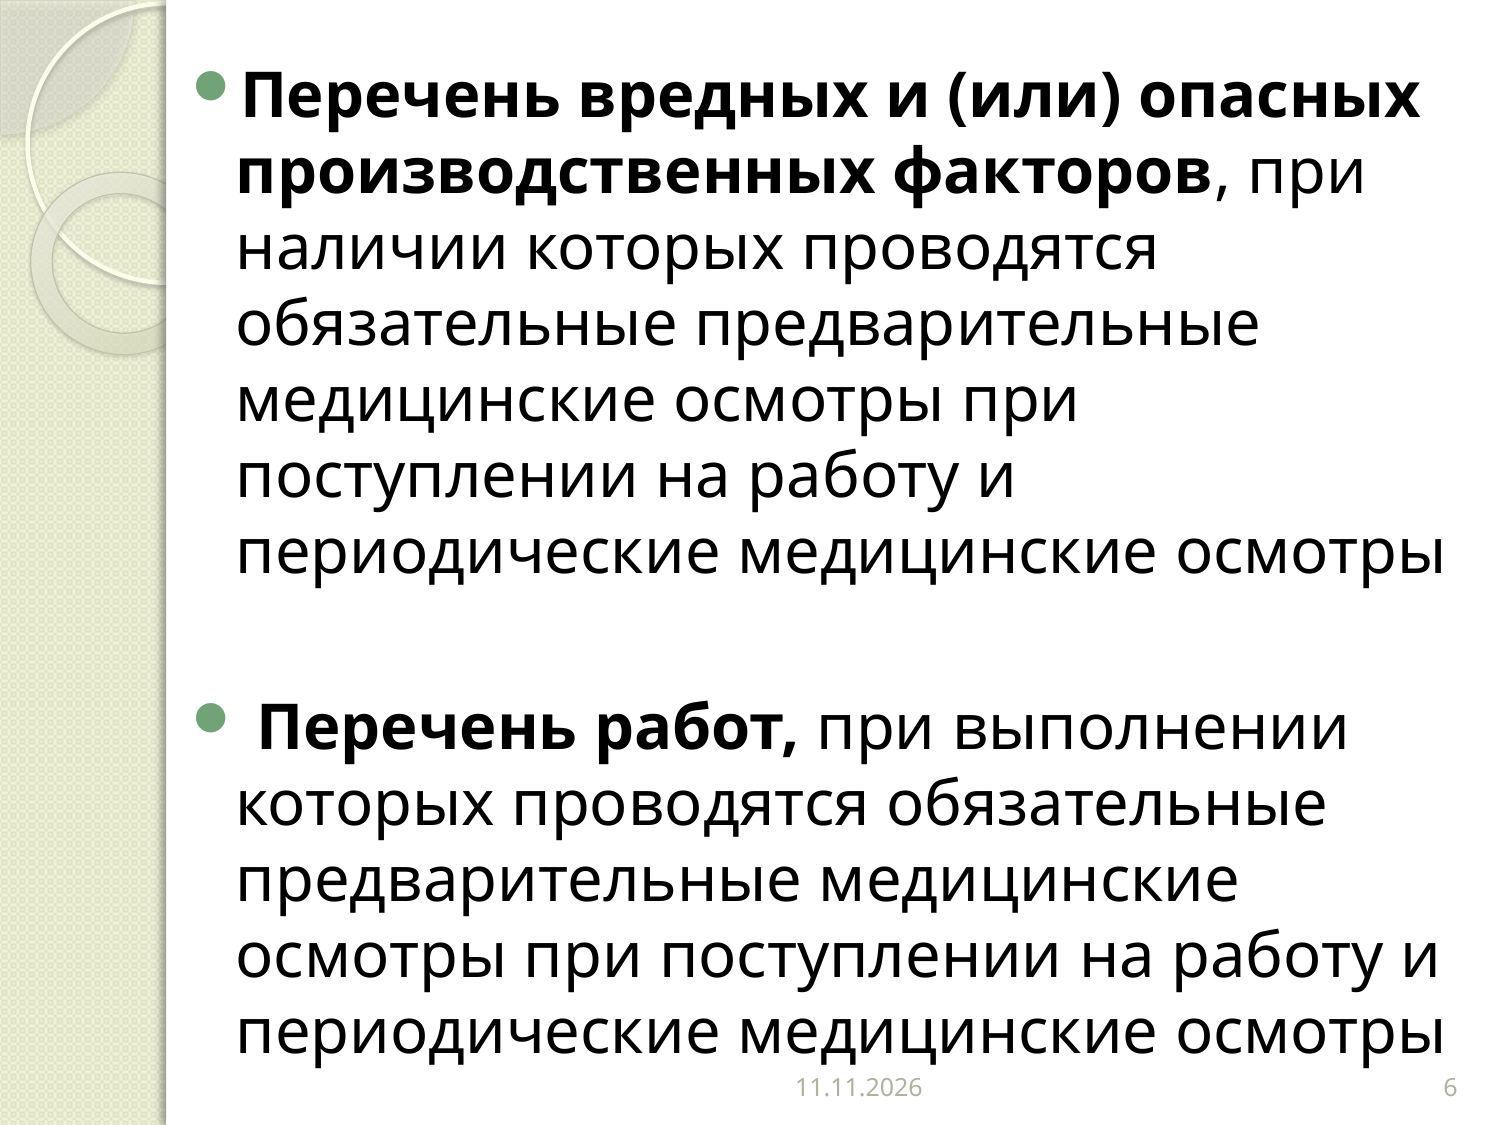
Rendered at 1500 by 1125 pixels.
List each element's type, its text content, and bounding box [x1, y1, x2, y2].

slide_number 6 [1413, 1034, 1488, 1113]
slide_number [587, 1034, 938, 1113]
list Перечень вредных и (или) опасных производственных факторов, при наличии которых проводятся обязательные предварительные медицинские осмотры при поступлении на работу и периодические медицинские осмотры Перечень работ, при выполнении которых проводятся обязательные предварительные медицинские осмотры при поступлении на работу и периодические медицинские осмотры [163, 46, 1500, 1091]
